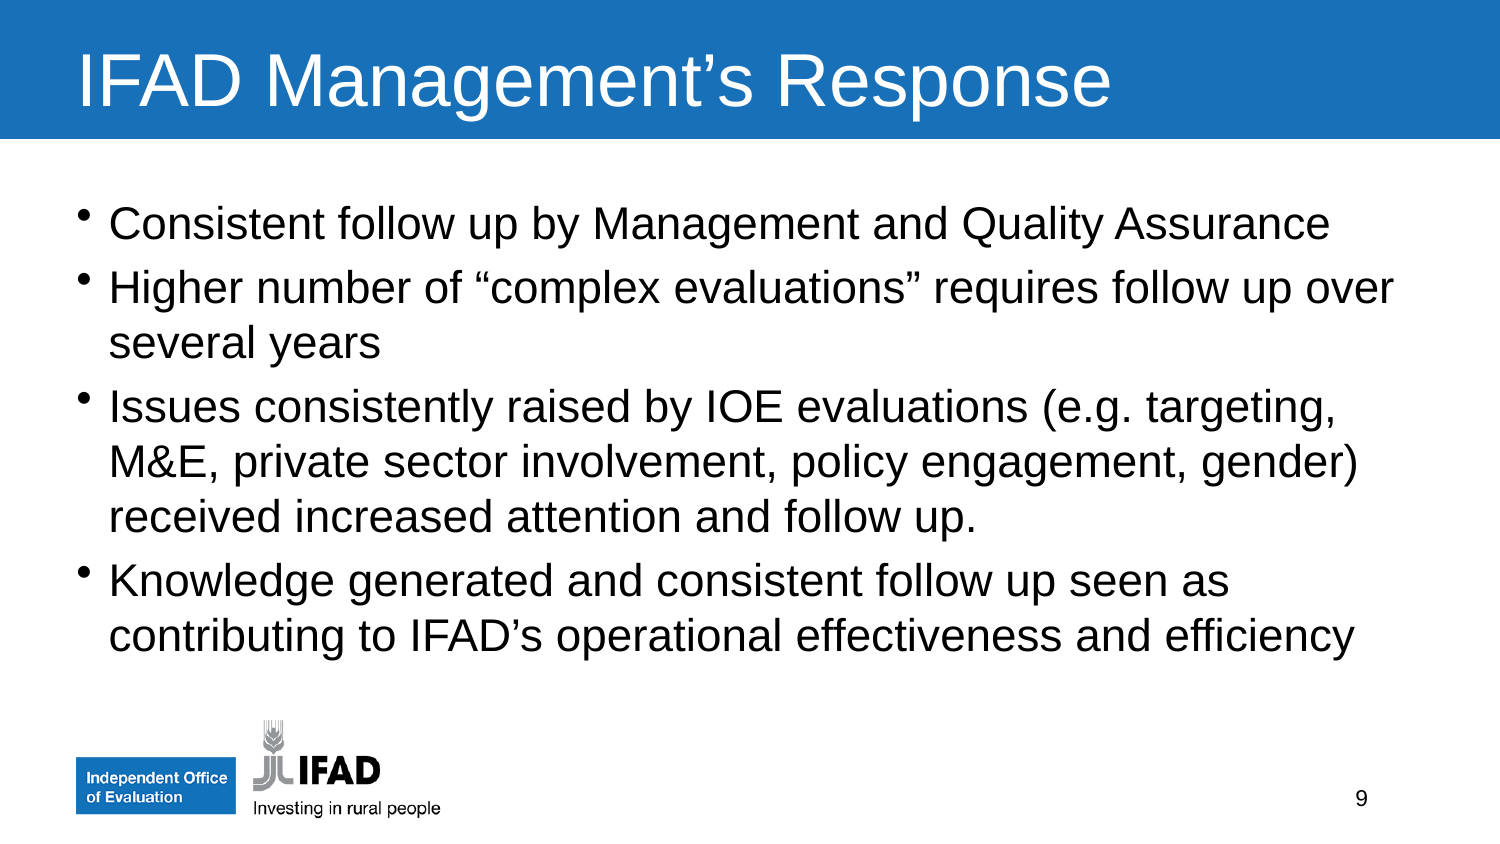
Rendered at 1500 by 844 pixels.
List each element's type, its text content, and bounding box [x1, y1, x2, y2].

picture [76, 741, 443, 822]
picture [0, 0, 1500, 139]
list Consistent follow up by Management and Quality Assurance Higher number of “complex evaluations” requires follow up over several years Issues consistently raised by IOE evaluations (e.g. targeting, M&E, private sector involvement, policy engagement, gender) received increased attention and follow up. Knowledge generated and consistent follow up seen as contributing to IFAD’s operational effectiveness and efficiency [76, 193, 1400, 741]
text_box 9 [1340, 776, 1388, 819]
list IFAD Management’s Response [76, 23, 1412, 130]
